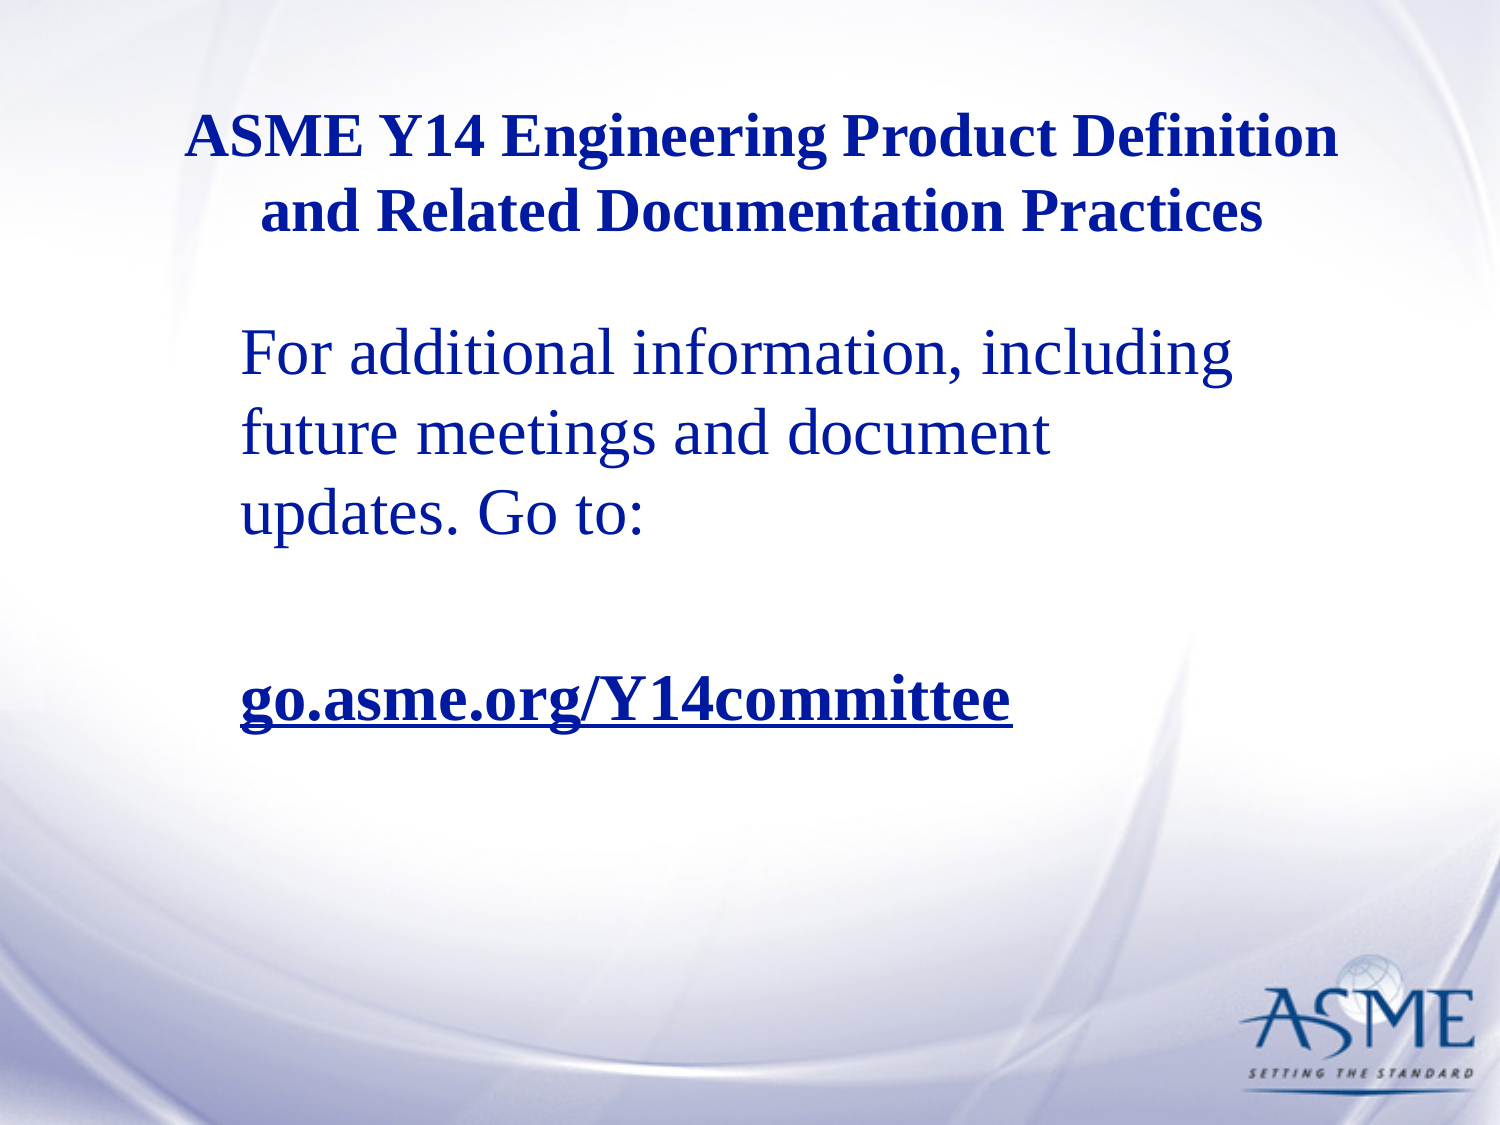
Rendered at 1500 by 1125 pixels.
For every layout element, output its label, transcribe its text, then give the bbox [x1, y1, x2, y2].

list For additional information, including future meetings and document updates. Go to: go.asme.org/Y14committee [225, 299, 1288, 975]
title ASME Y14 Engineering Product Definition and Related Documentation Practices [150, 75, 1375, 263]
picture [0, 0, 1500, 1125]
